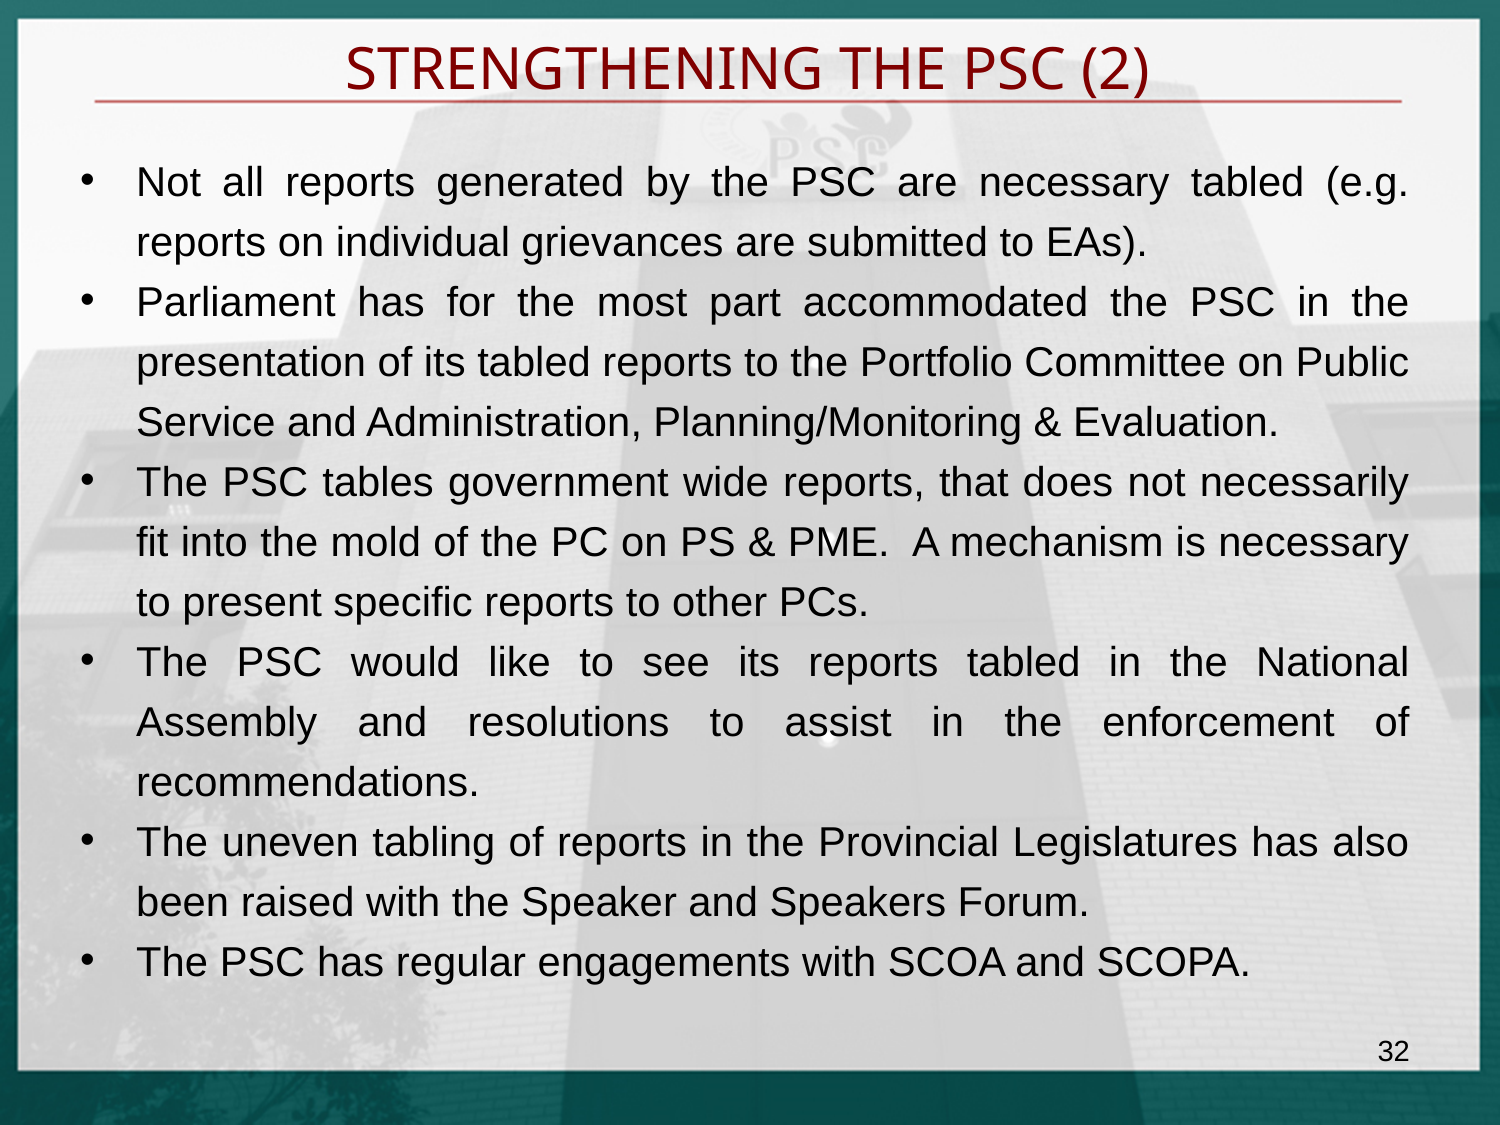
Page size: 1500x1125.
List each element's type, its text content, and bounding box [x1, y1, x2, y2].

picture [0, 0, 1500, 1125]
slide_number 32 [1074, 1024, 1426, 1103]
text_box Not all reports generated by the PSC are necessary tabled (e.g. reports on individual grievances are submitted to EAs). Parliament has for the most part accommodated the PSC in the presentation of its tabled reports to the Portfolio Committee on Public Service and Administration, Planning/Monitoring & Evaluation. The PSC tables government wide reports, that does not necessarily fit into the mold of the PC on PS & PME. A mechanism is necessary to present specific reports to other PCs. The PSC would like to see its reports tabled in the National Assembly and resolutions to assist in the enforcement of recommendations. The uneven tabling of reports in the Provincial Legislatures has also been raised with the Speaker and Speakers Forum. The PSC has regular engagements with SCOA and SCOPA. [64, 137, 1425, 1000]
text_box STRENGTHENING THE PSC (2) [47, 12, 1449, 121]
